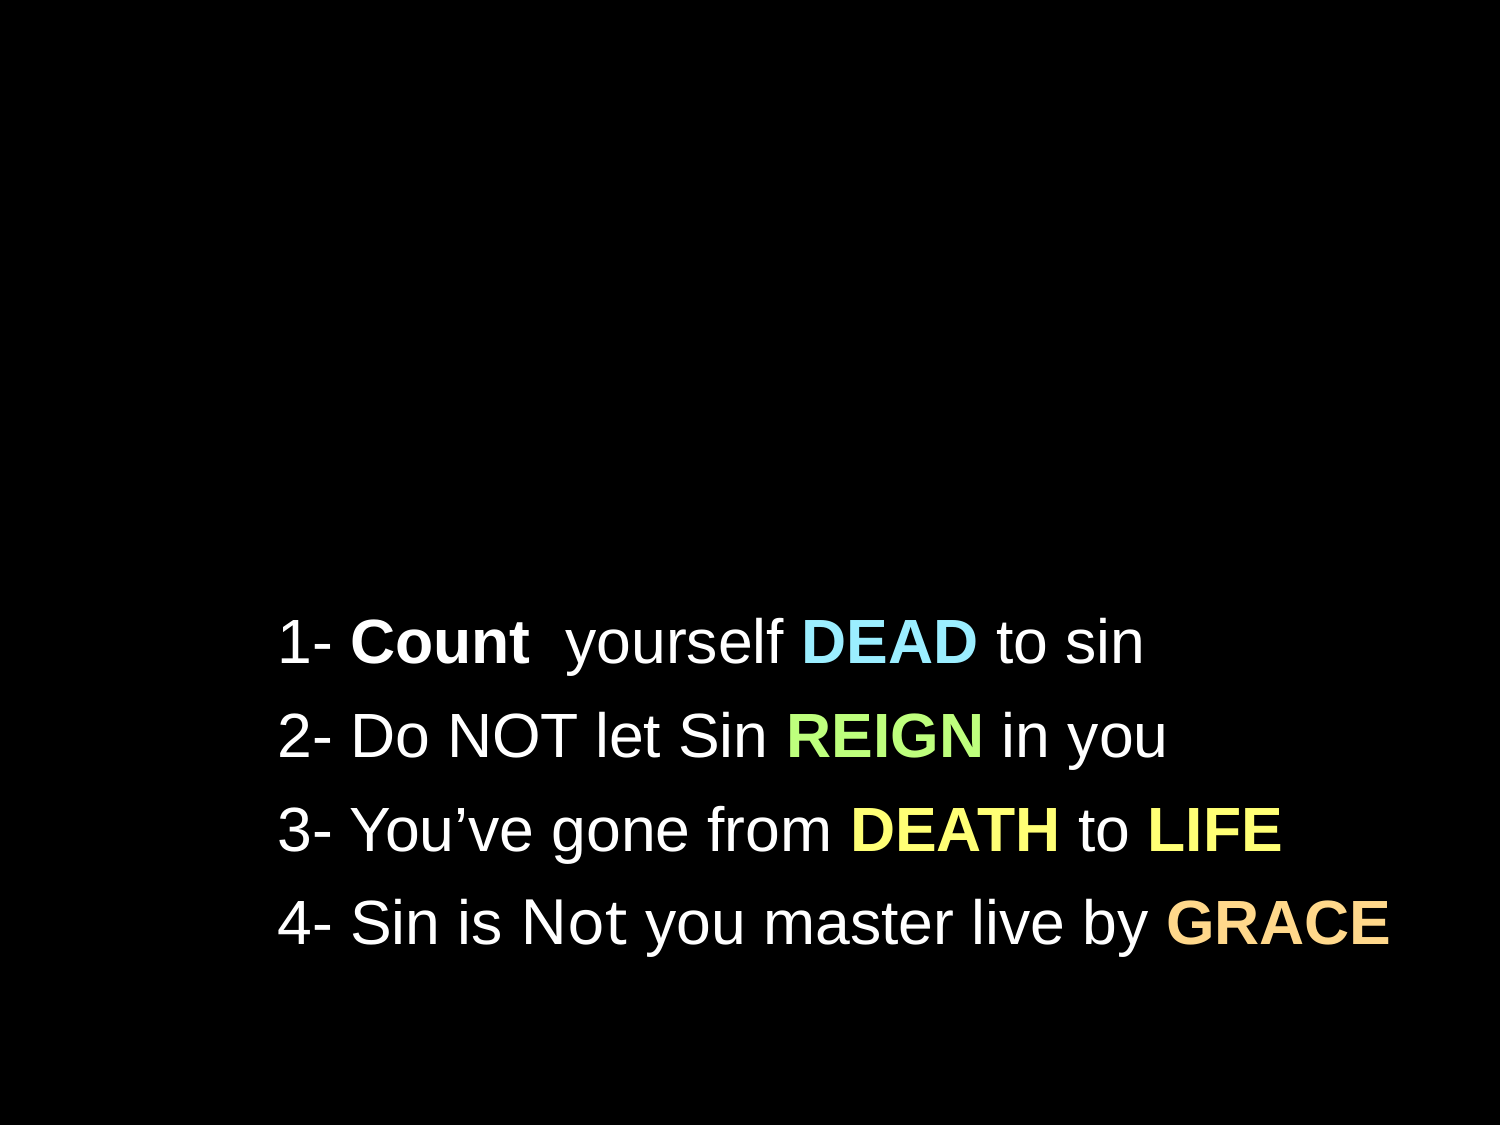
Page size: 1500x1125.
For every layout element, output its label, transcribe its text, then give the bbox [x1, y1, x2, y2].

subtitle 1- Count yourself DEAD to sin 2- Do NOT let Sin REIGN in you 3- You’ve gone from DEATH to LIFE 4- Sin is Not you master live by GRACE [262, 575, 1438, 1063]
